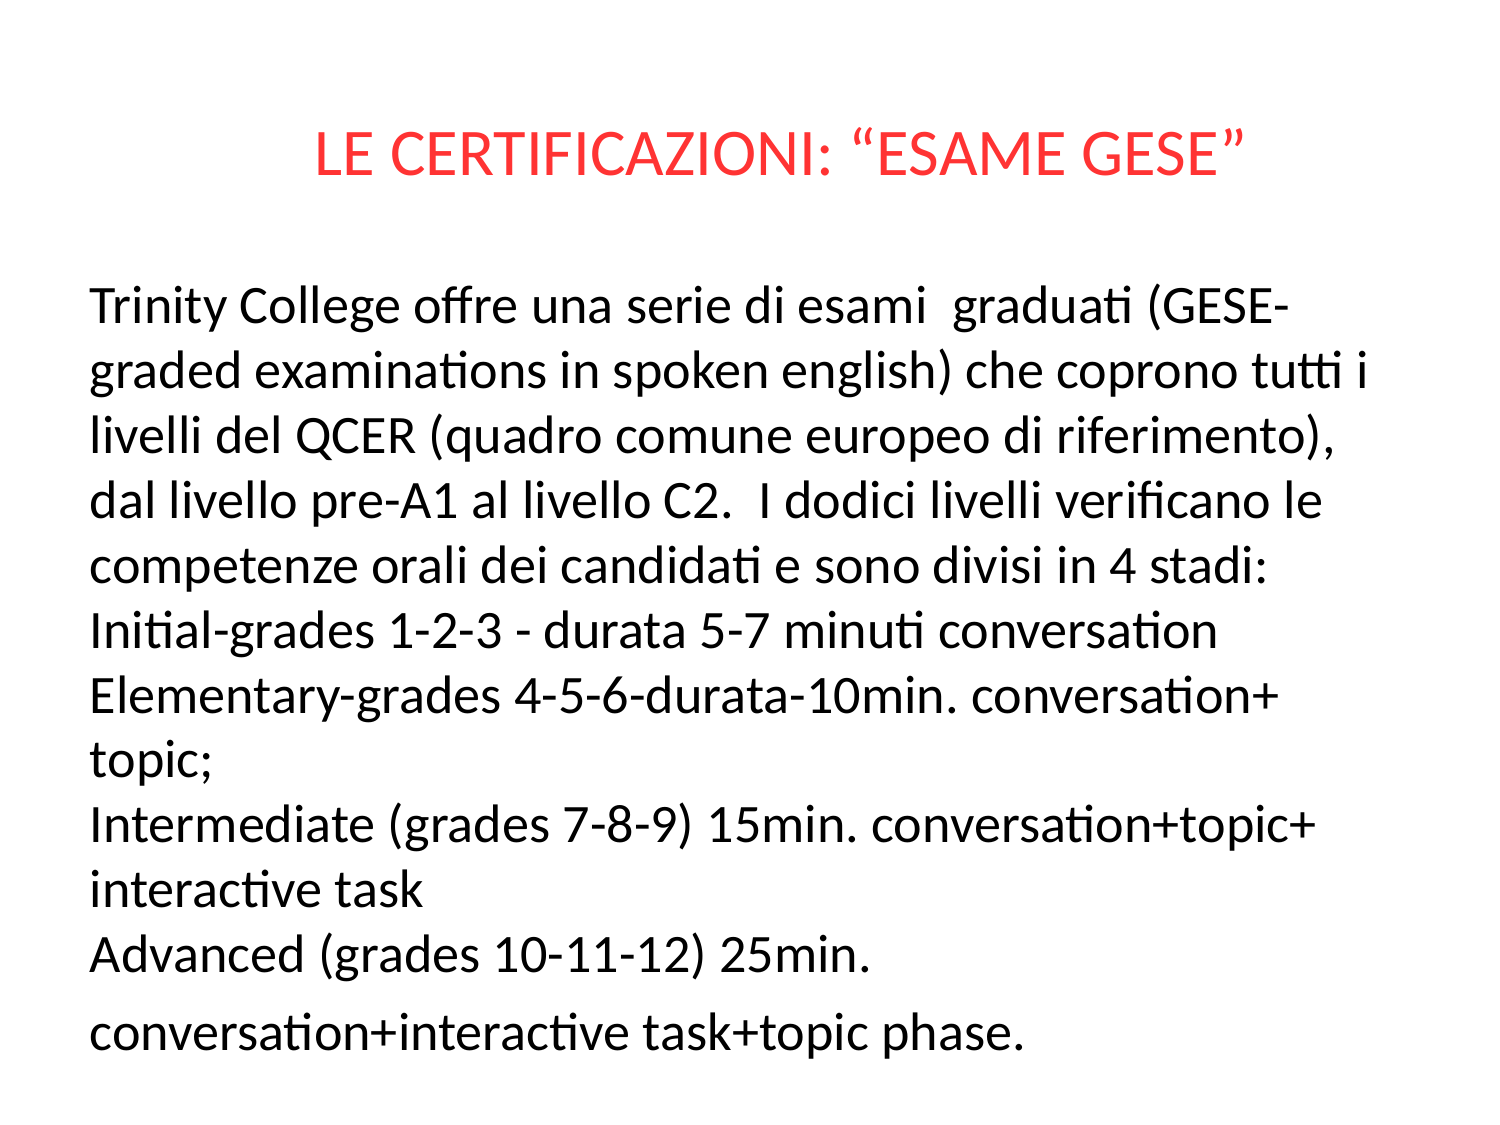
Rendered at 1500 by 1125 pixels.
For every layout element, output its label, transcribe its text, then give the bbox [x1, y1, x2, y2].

text_box LE CERTIFICAZIONI: “ESAME GESE” Trinity College offre una serie di esami graduati (GESE- graded examinations in spoken english) che coprono tutti i livelli del QCER (quadro comune europeo di riferimento), dal livello pre-A1 al livello C2. I dodici livelli verificano le competenze orali dei candidati e sono divisi in 4 stadi: Initial-grades 1-2-3 - durata 5-7 minuti conversation Elementary-grades 4-5-6-durata-10min. conversation+ topic; Intermediate (grades 7-8-9) 15min. conversation+topic+ interactive task Advanced (grades 10-11-12) 25min. conversation+interactive task+topic phase. [74, 101, 1425, 1047]
